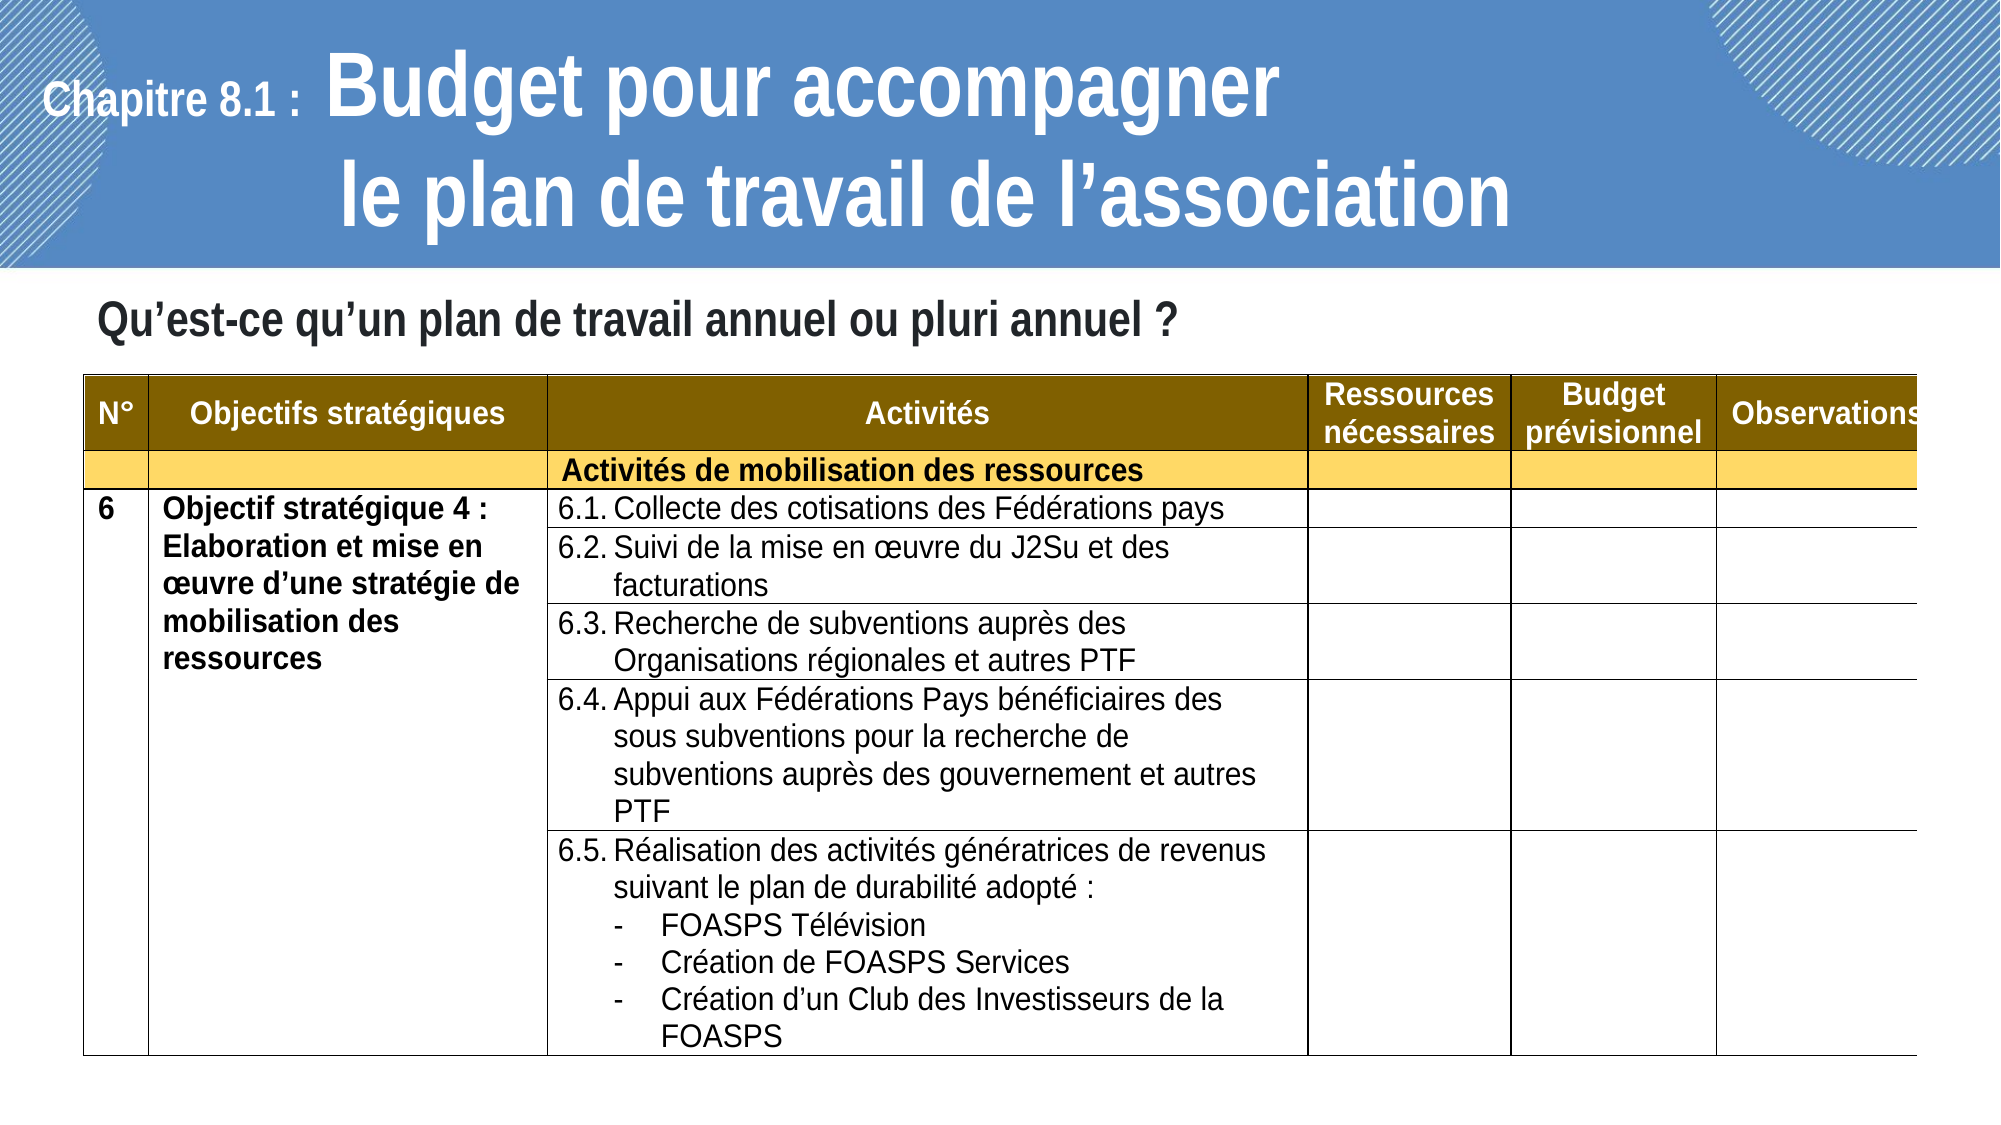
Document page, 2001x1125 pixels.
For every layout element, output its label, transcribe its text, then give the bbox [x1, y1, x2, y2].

text_box Chapitre 8.1 : Budget pour accompagner le plan de travail de l’association [27, 17, 1974, 251]
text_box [83, 374, 1917, 1122]
text_box Qu’est-ce qu’un plan de travail annuel ou pluri annuel ? [83, 279, 1221, 374]
picture [0, 0, 2000, 1125]
